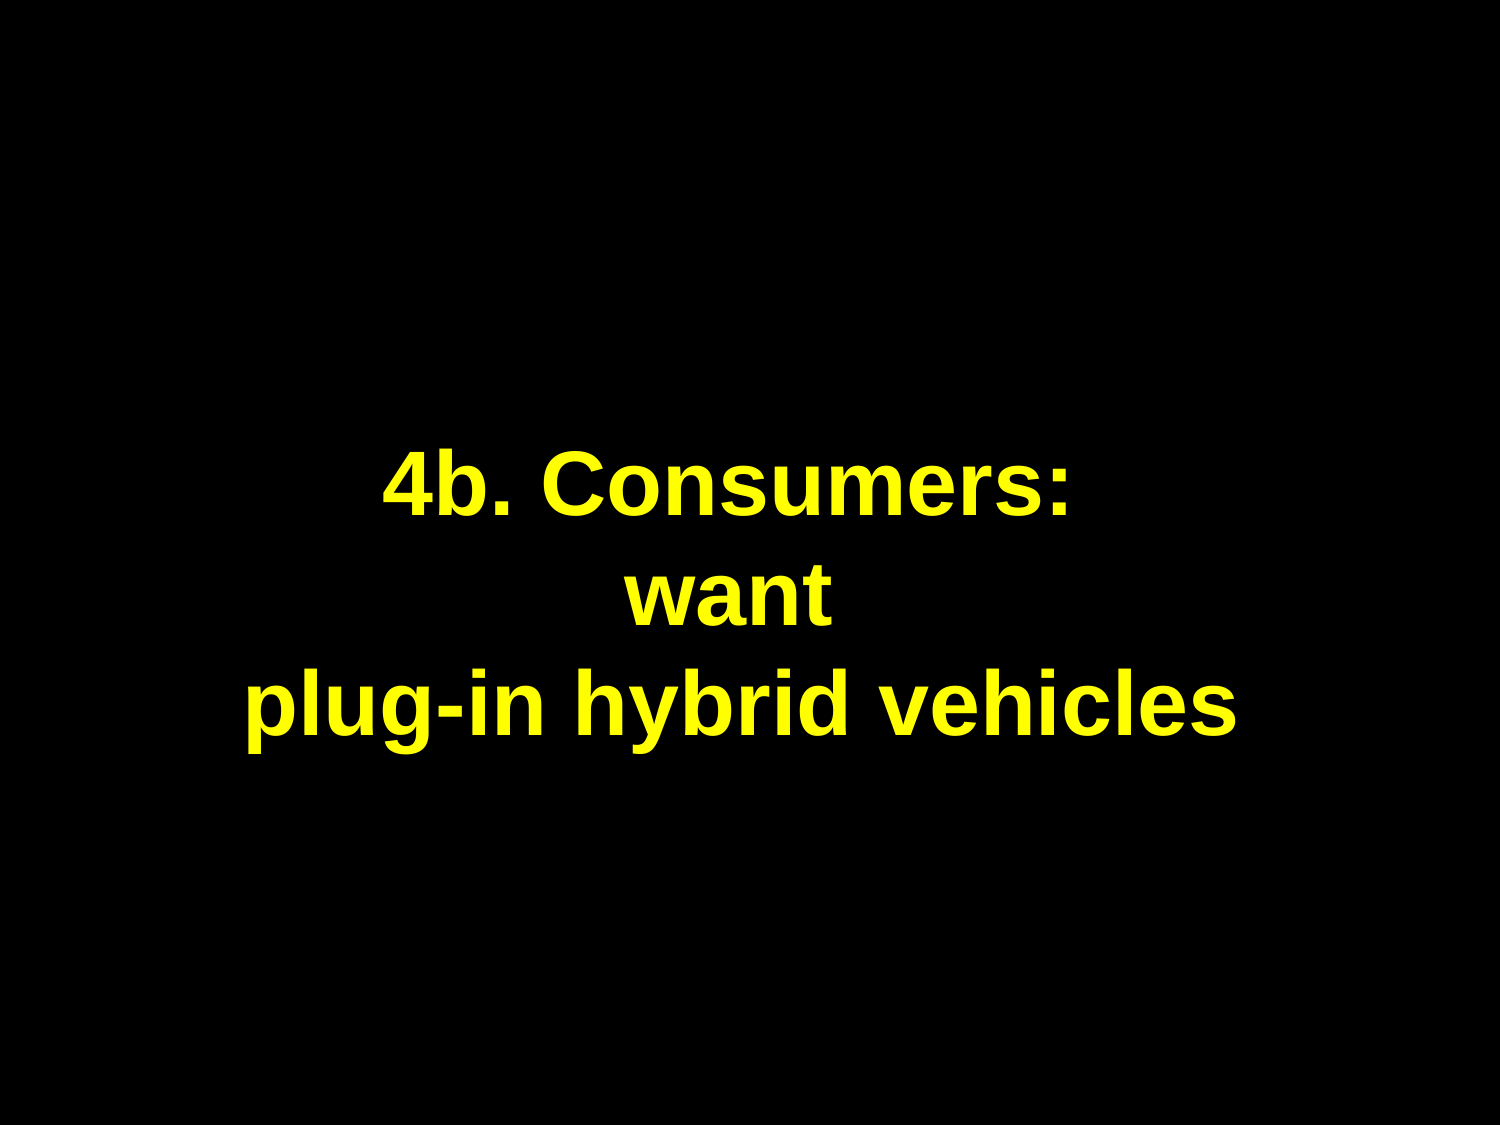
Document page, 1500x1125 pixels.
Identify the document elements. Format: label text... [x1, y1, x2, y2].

title 4b. Consumers: want plug-in hybrid vehicles [66, 415, 1418, 604]
